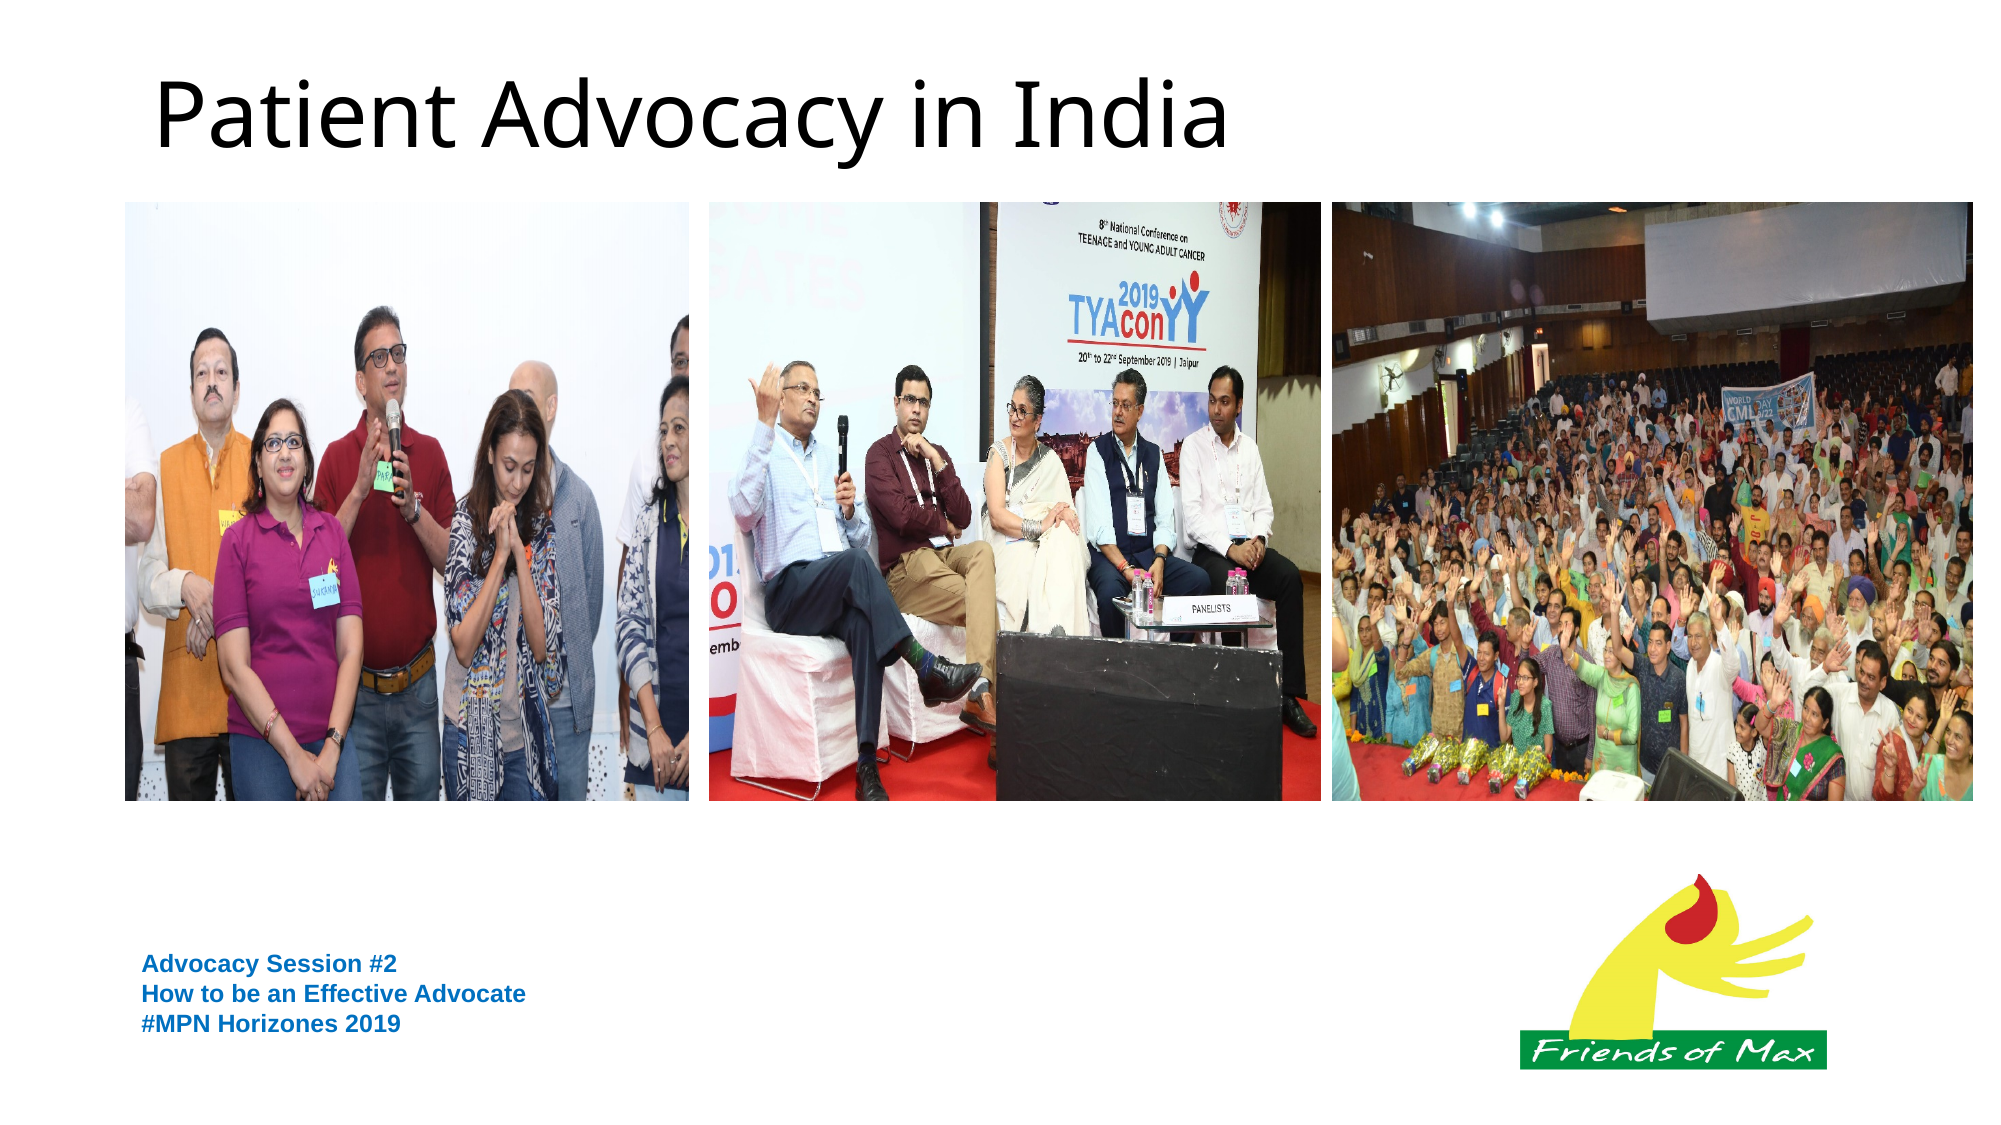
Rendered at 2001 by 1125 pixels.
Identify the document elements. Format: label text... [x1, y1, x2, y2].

title Patient Advocacy in India [137, 9, 1863, 227]
picture [709, 202, 1321, 801]
picture [1332, 202, 1973, 801]
picture [1511, 874, 1828, 1070]
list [125, 202, 689, 801]
text_box Advocacy Session #2 How to be an Effective Advocate #MPN Horizones 2019 [126, 940, 569, 1045]
